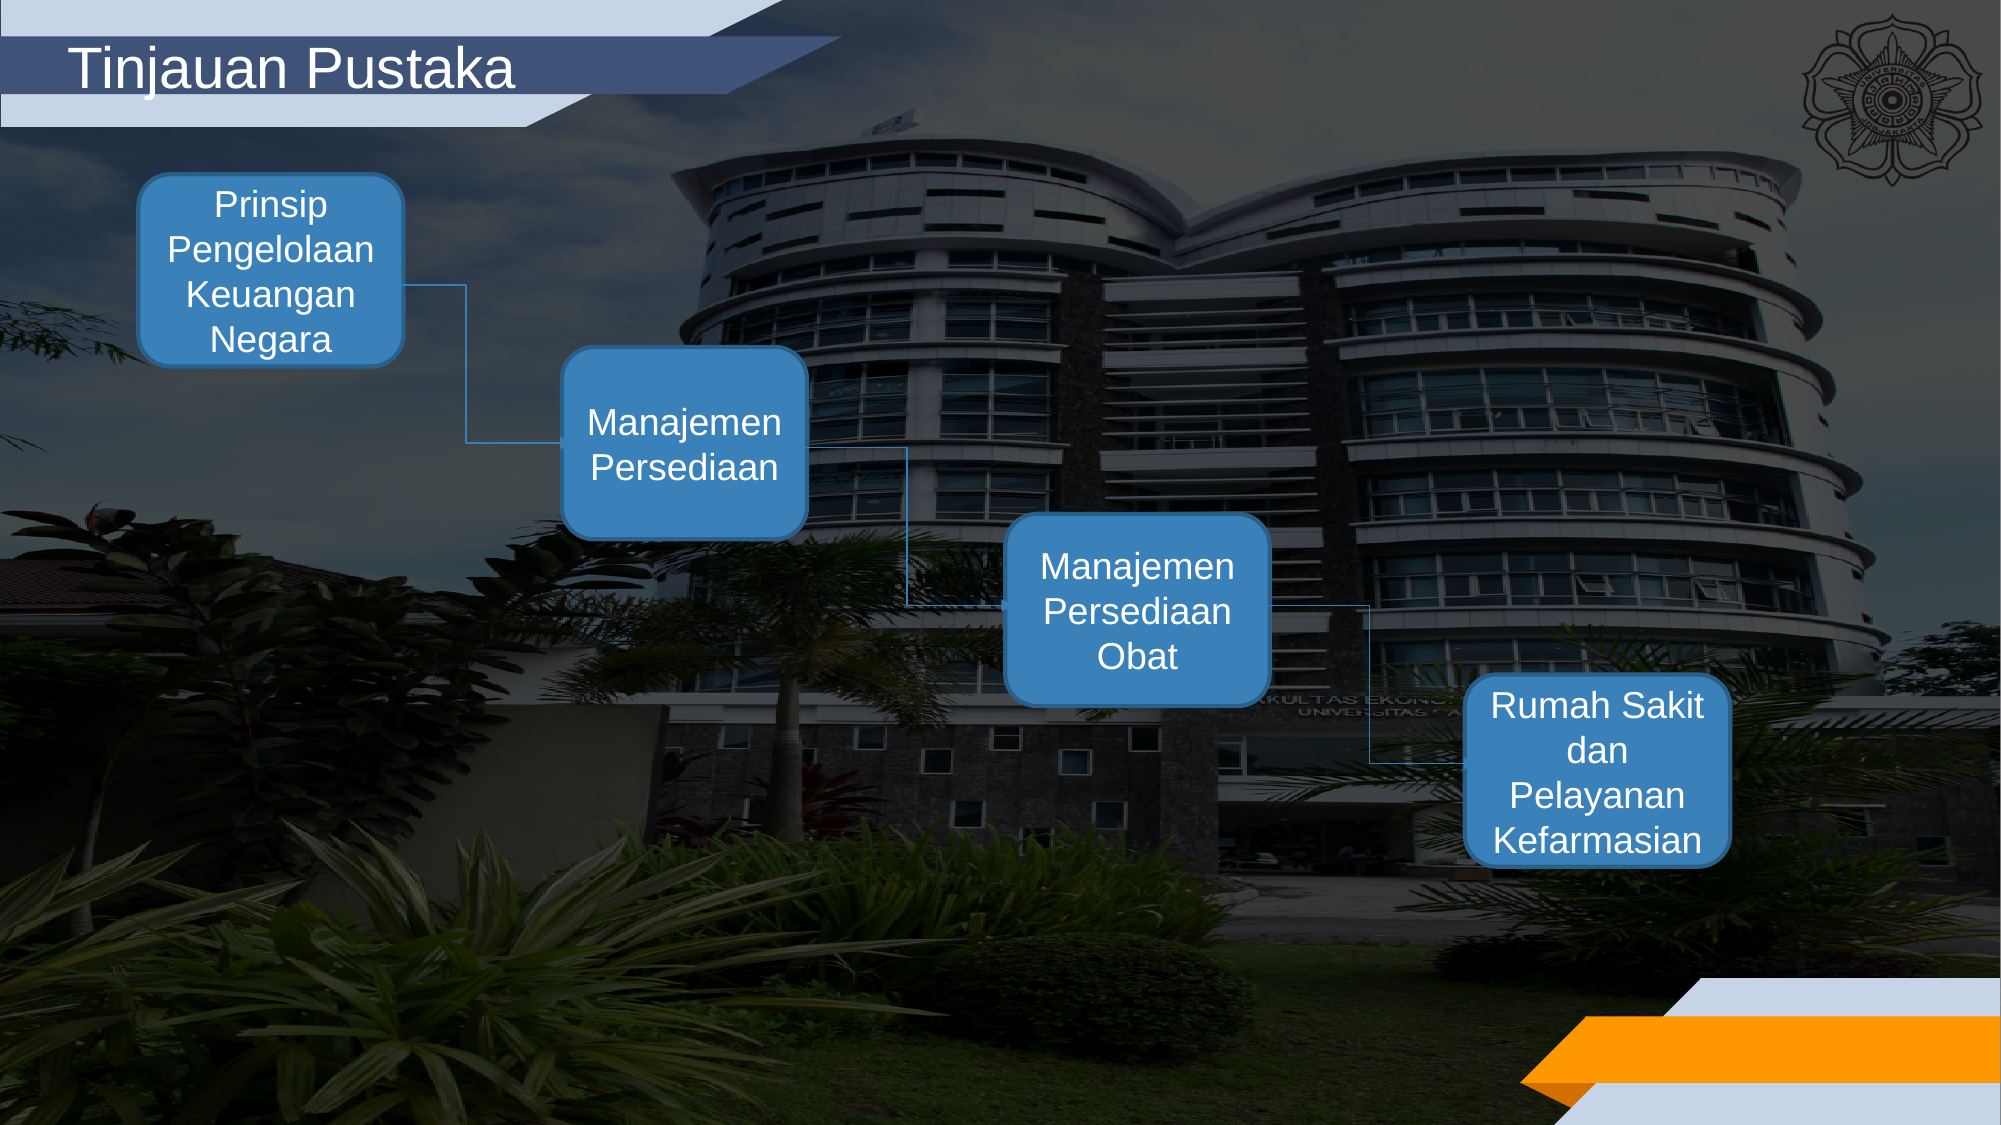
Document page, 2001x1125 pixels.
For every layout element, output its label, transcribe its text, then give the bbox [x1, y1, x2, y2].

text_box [800, 447, 1014, 606]
text_box Manajemen Persediaan Obat [1003, 511, 1272, 709]
text_box Prinsip Pengelolaan Keuangan Negara [136, 172, 406, 369]
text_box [358, 284, 573, 444]
text_box Rumah Sakit dan Pelayanan Kefarmasian [1462, 672, 1733, 869]
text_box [1262, 605, 1477, 764]
text_box Manajemen Persediaan [559, 344, 810, 542]
text_box Tinjauan Pustaka [38, 40, 548, 91]
slide_number 7 [1666, 1014, 1992, 1084]
picture [0, 0, 2001, 1125]
